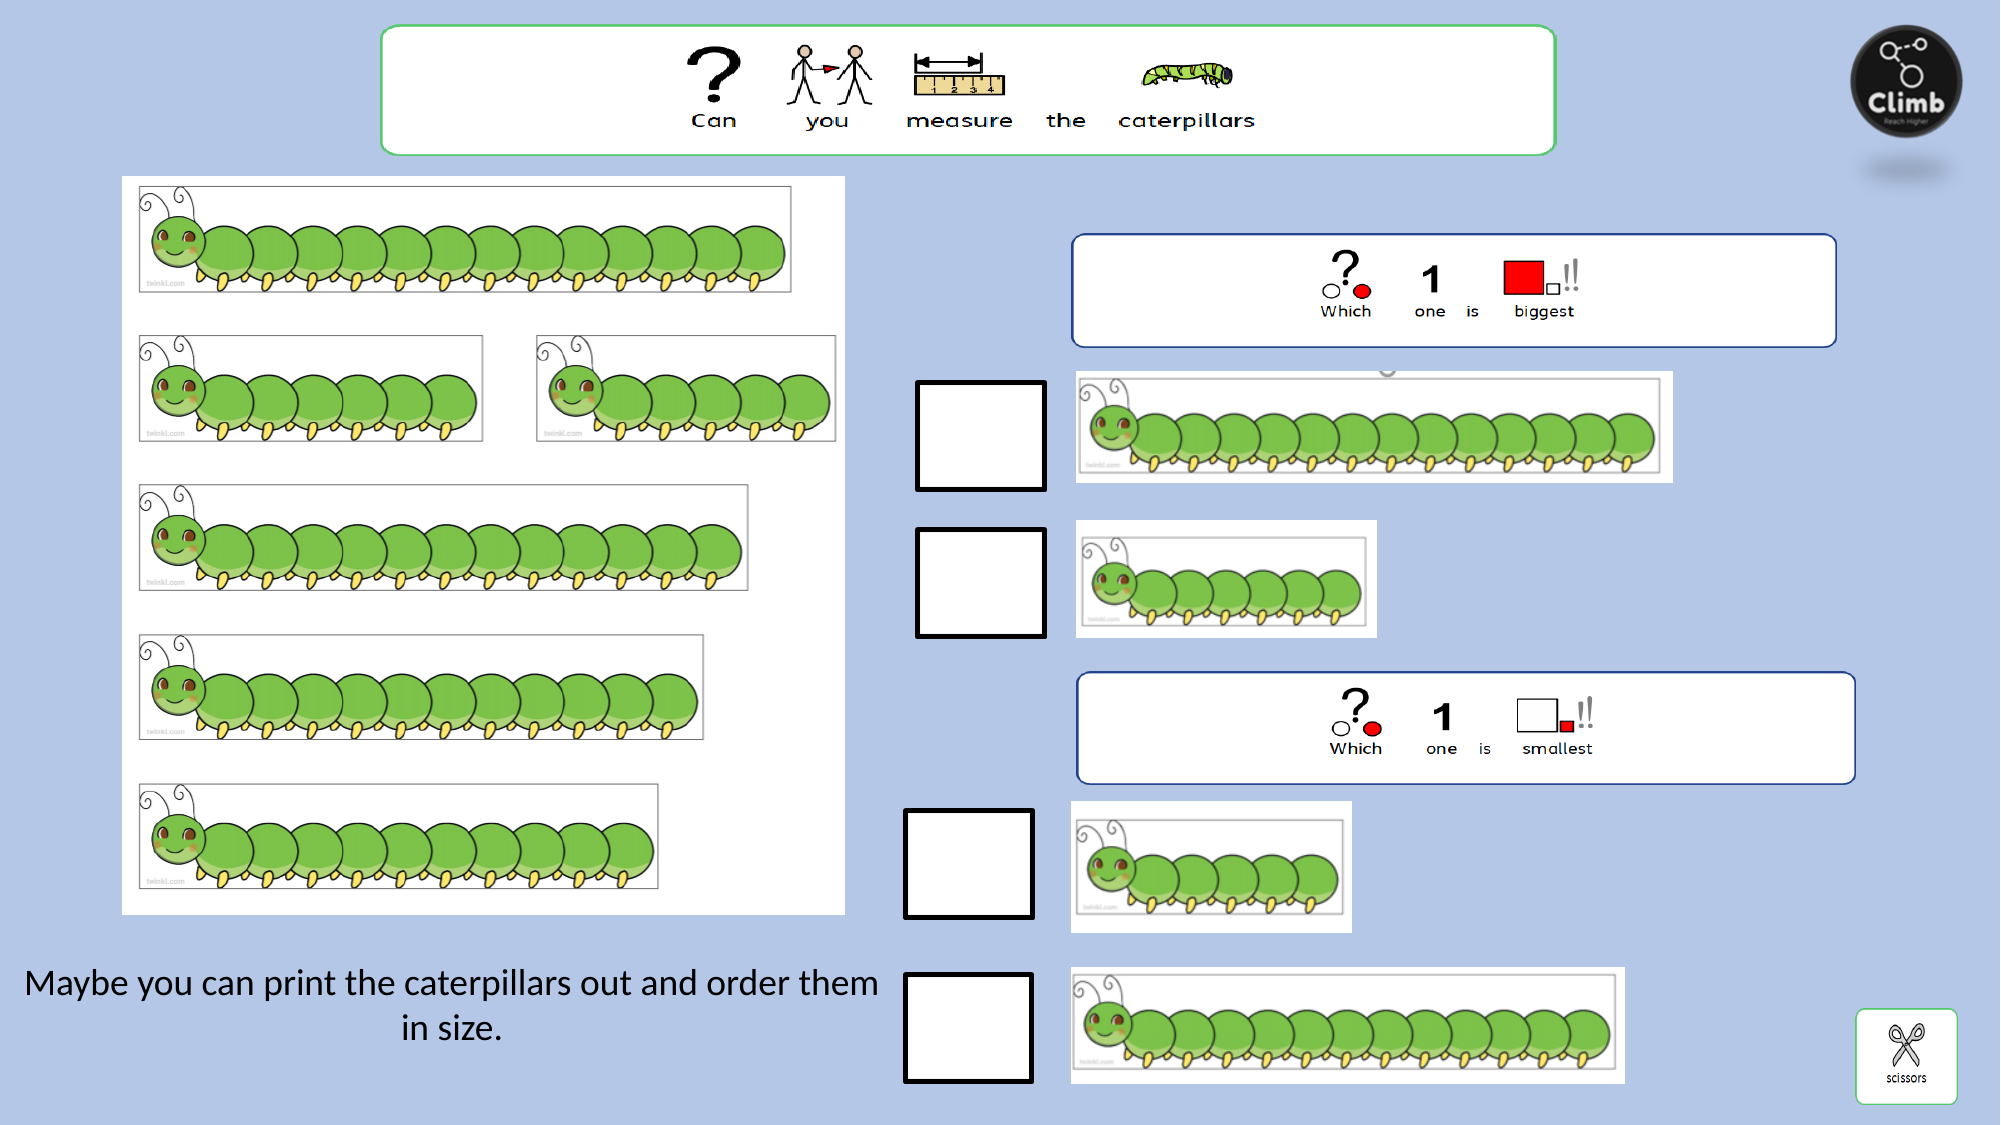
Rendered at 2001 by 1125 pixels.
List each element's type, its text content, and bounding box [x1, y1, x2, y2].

picture [915, 380, 1047, 492]
picture [1071, 801, 1352, 933]
picture [122, 176, 845, 915]
picture [1855, 1008, 1958, 1105]
picture [380, 24, 1557, 156]
picture [1076, 671, 1856, 785]
picture [1076, 371, 1674, 483]
picture [1071, 967, 1625, 1084]
picture [902, 972, 1034, 1084]
picture [915, 527, 1047, 639]
picture [1071, 233, 1837, 348]
text_box Maybe you can print the caterpillars out and order them in size. [1, 950, 903, 1055]
picture [1832, 24, 1981, 210]
picture [903, 808, 1035, 920]
picture [1076, 520, 1377, 638]
